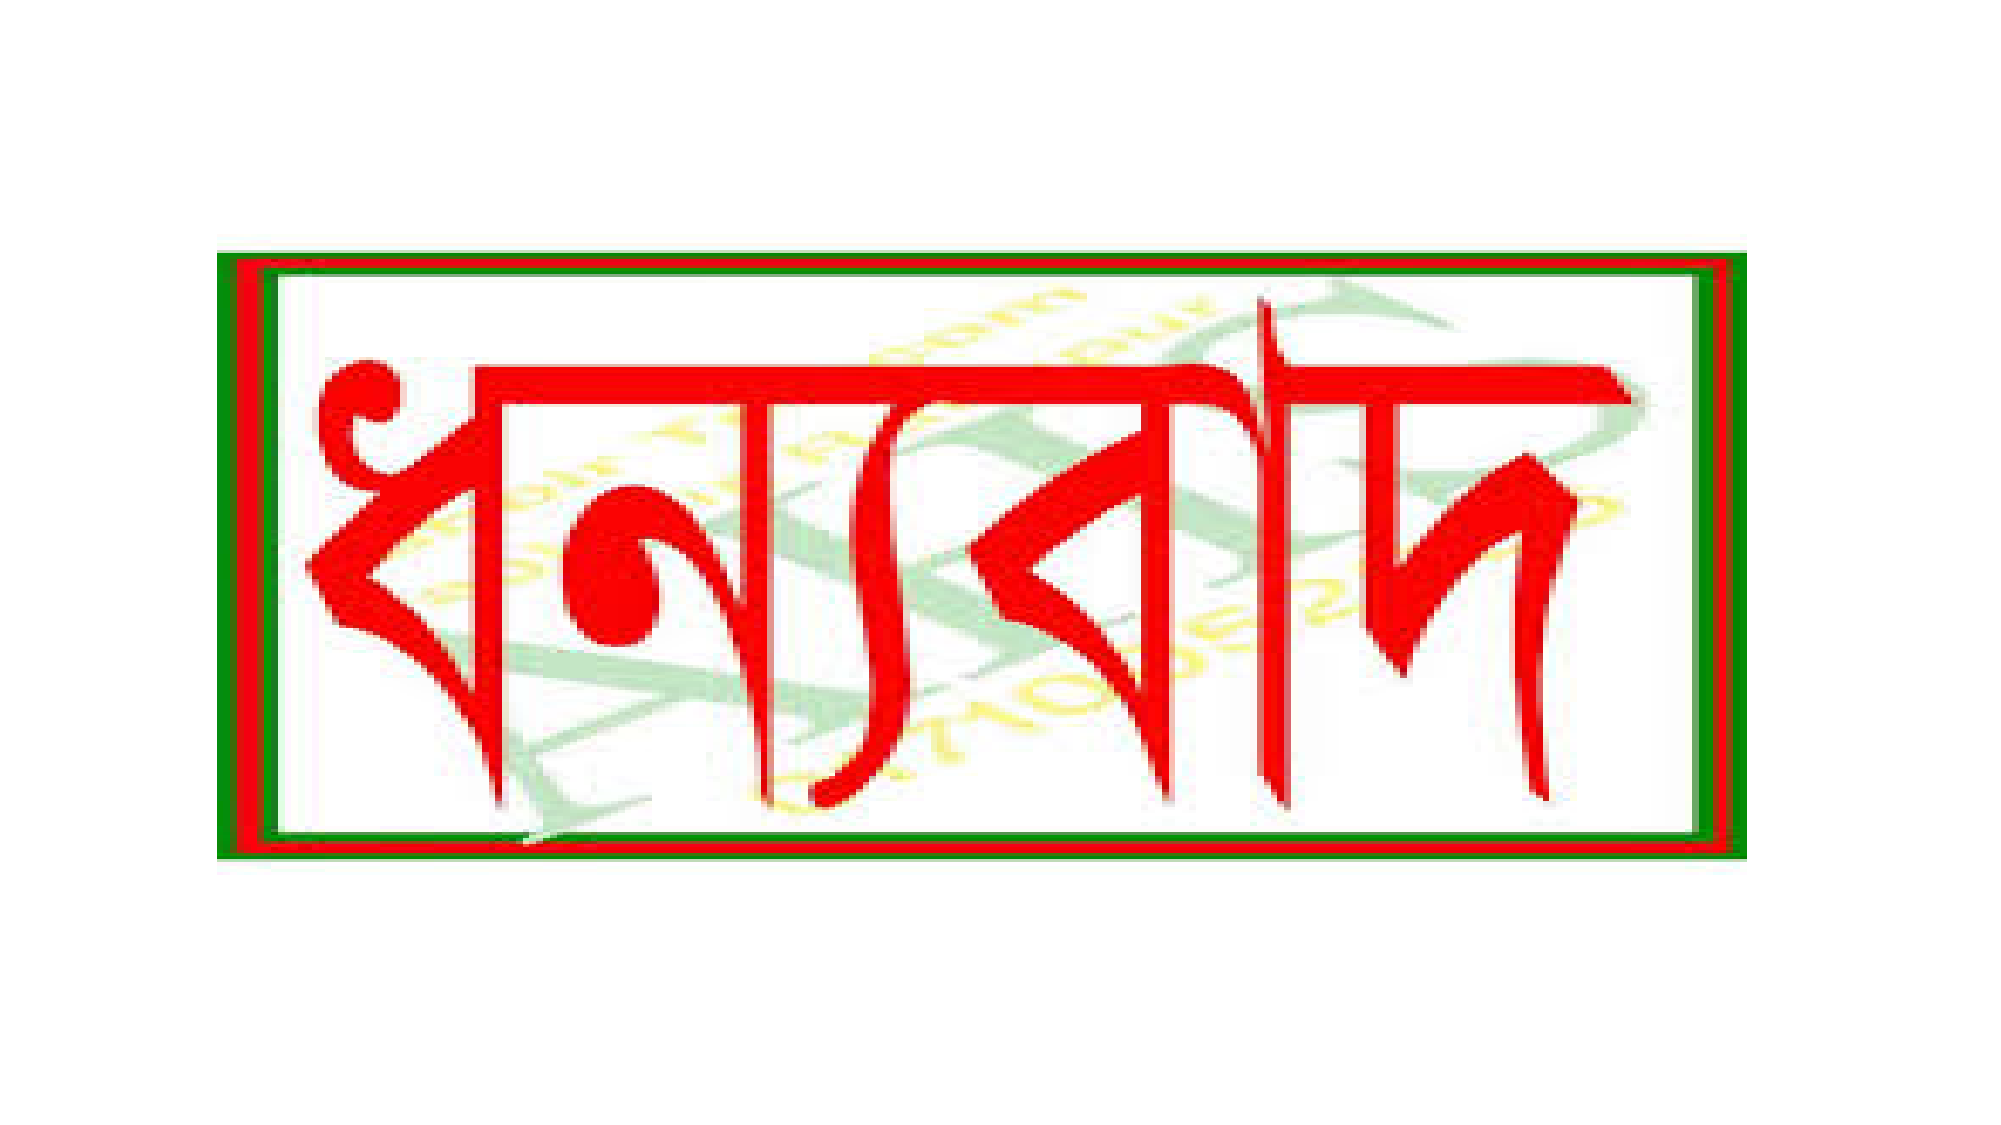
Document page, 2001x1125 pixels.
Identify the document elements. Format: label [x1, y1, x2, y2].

picture [216, 210, 1747, 903]
